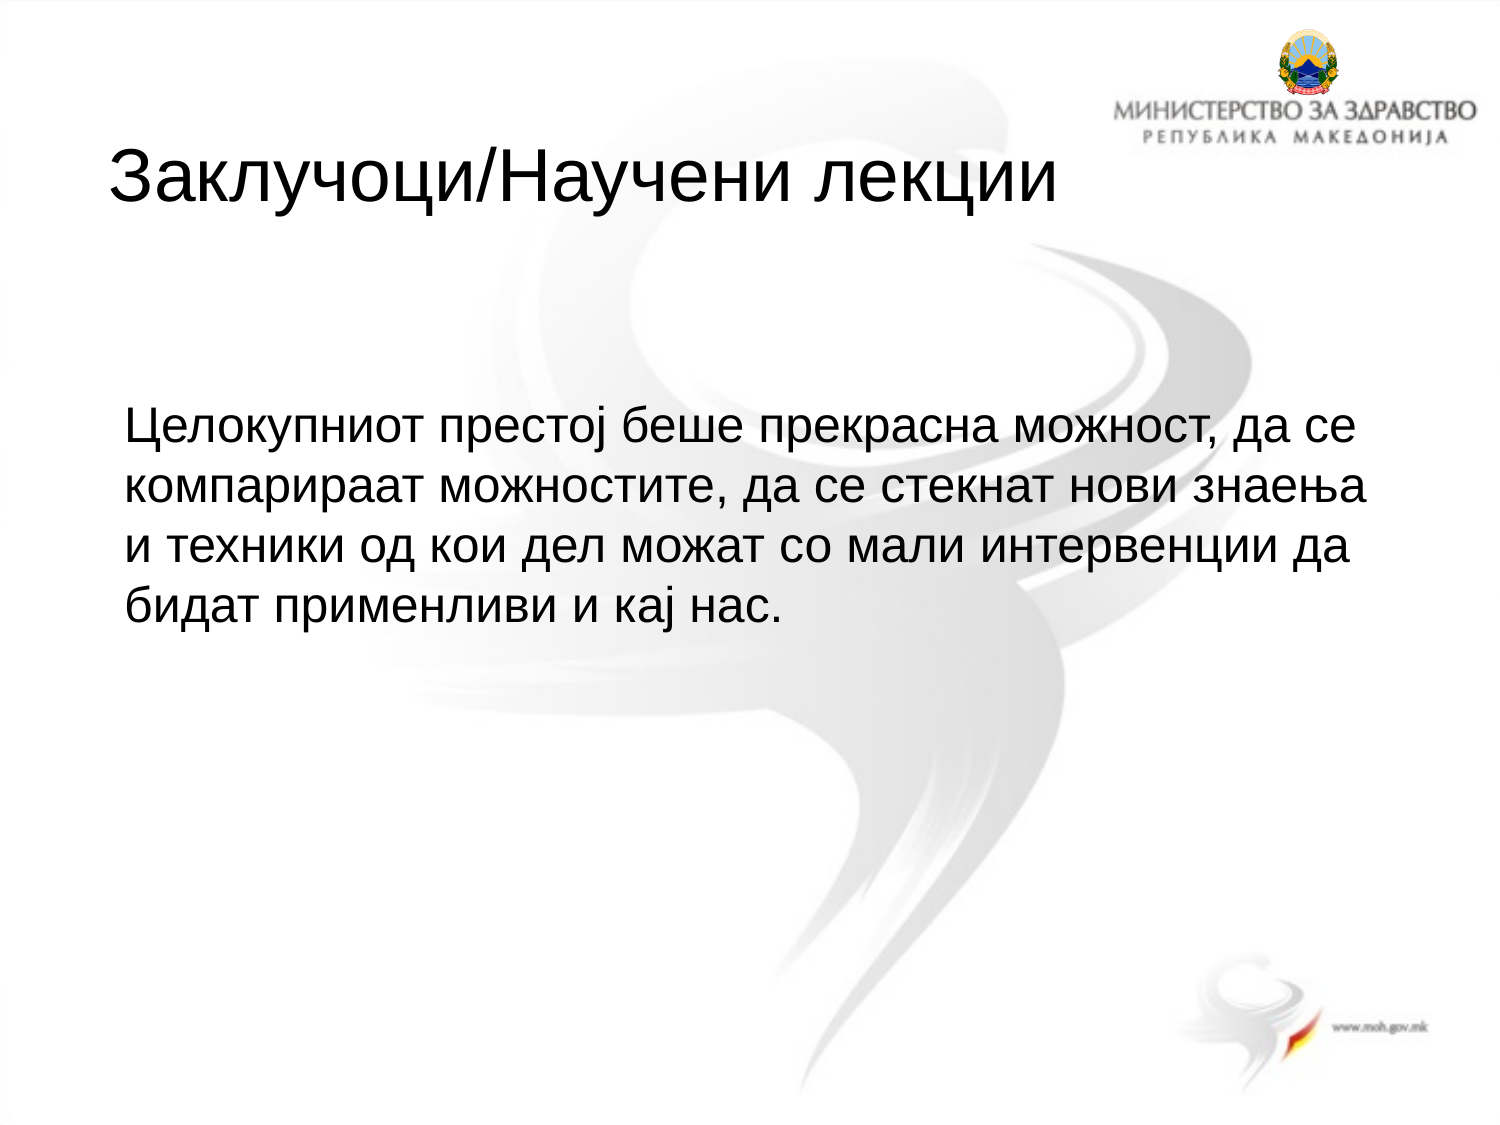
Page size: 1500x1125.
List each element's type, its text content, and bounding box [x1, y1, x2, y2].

picture [0, 0, 1500, 1125]
text_box Целокупниот престој беше прекрасна можност, да се компарираат можностите, да се стекнат нови знаења и техники од кои дел можат со мали интервенции да бидат применливи и кај нас. [53, 385, 1408, 692]
title Заклучоци/Научени лекции [76, 77, 1093, 266]
